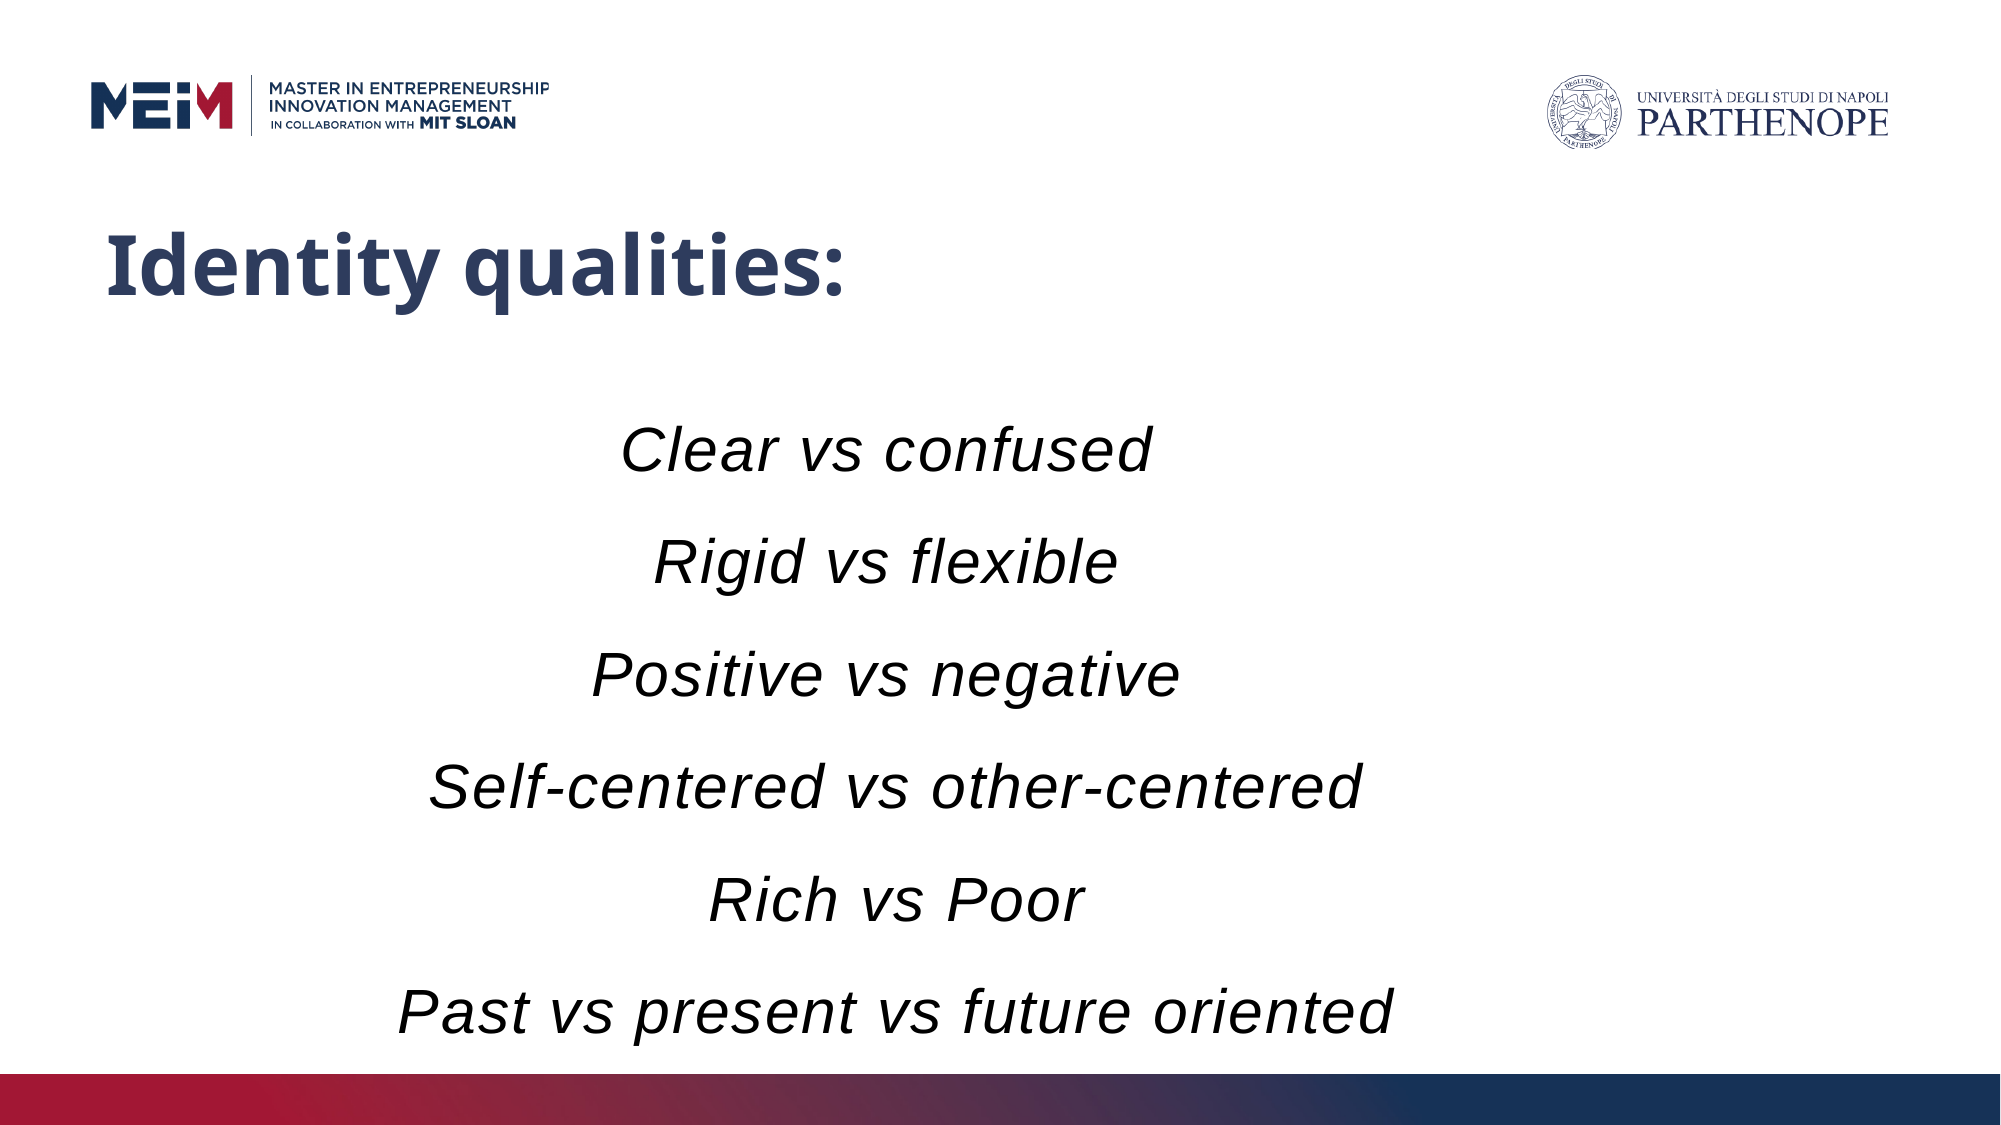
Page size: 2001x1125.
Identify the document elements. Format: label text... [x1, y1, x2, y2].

title Identity qualities: [91, 216, 897, 293]
text_box Clear vs confused Rigid vs flexible Positive vs negative Self-centered vs other-centered Rich vs Poor Past vs present vs future oriented [126, 364, 1667, 1054]
picture [0, 1074, 2001, 1125]
